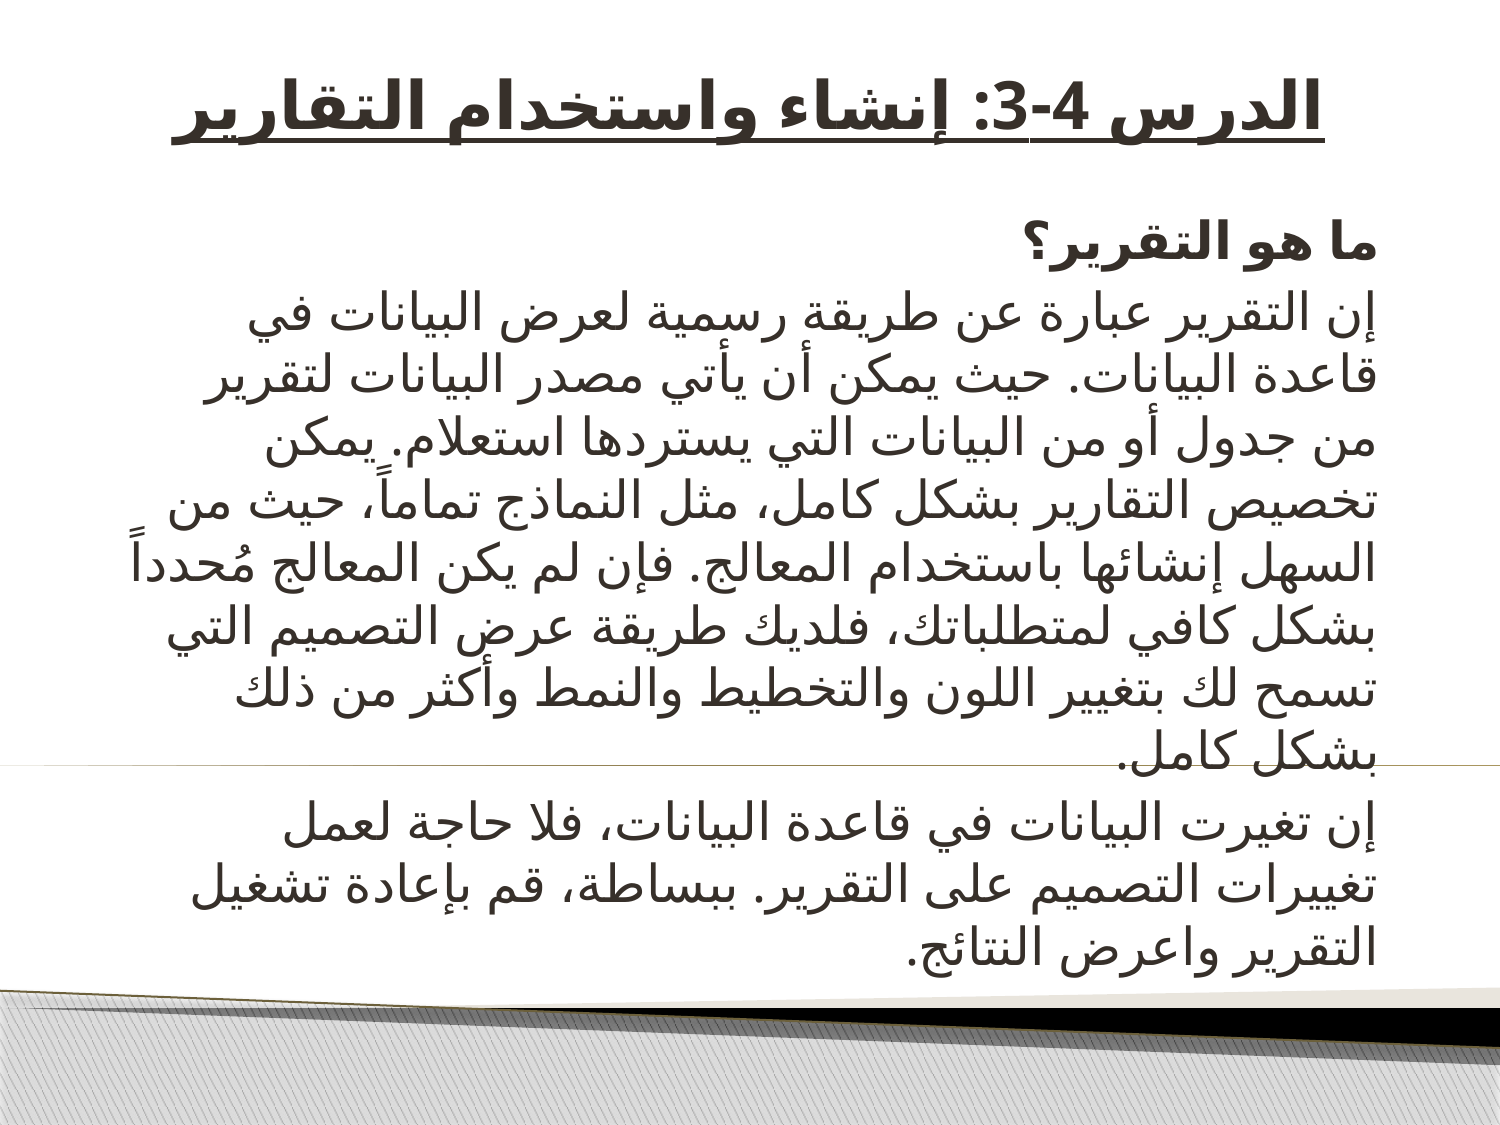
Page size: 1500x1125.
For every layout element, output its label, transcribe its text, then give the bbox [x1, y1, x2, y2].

subtitle ما هو التقرير؟ إن التقرير عبارة عن طريقة رسمية لعرض البيانات في قاعدة البيانات. حيث يمكن أن يأتي مصدر البيانات لتقرير من جدول أو من البيانات التي يستردها استعلام. يمكن تخصيص التقارير بشكل كامل، مثل النماذج تماماً، حيث من السهل إنشائها باستخدام المعالج. فإن لم يكن المعالج مُحدداً بشكل كافي لمتطلباتك، فلديك طريقة عرض التصميم التي تسمح لك بتغيير اللون والتخطيط والنمط وأكثر من ذلك بشكل كامل. إن تغيرت البيانات في قاعدة البيانات، فلا حاجة لعمل تغييرات التصميم على التقرير. ببساطة، قم بإعادة تشغيل التقرير واعرض النتائج. [112, 200, 1388, 988]
picture [5, 1008, 1500, 1066]
title الدرس 4-3: إنشاء واستخدام التقارير [112, 37, 1388, 150]
